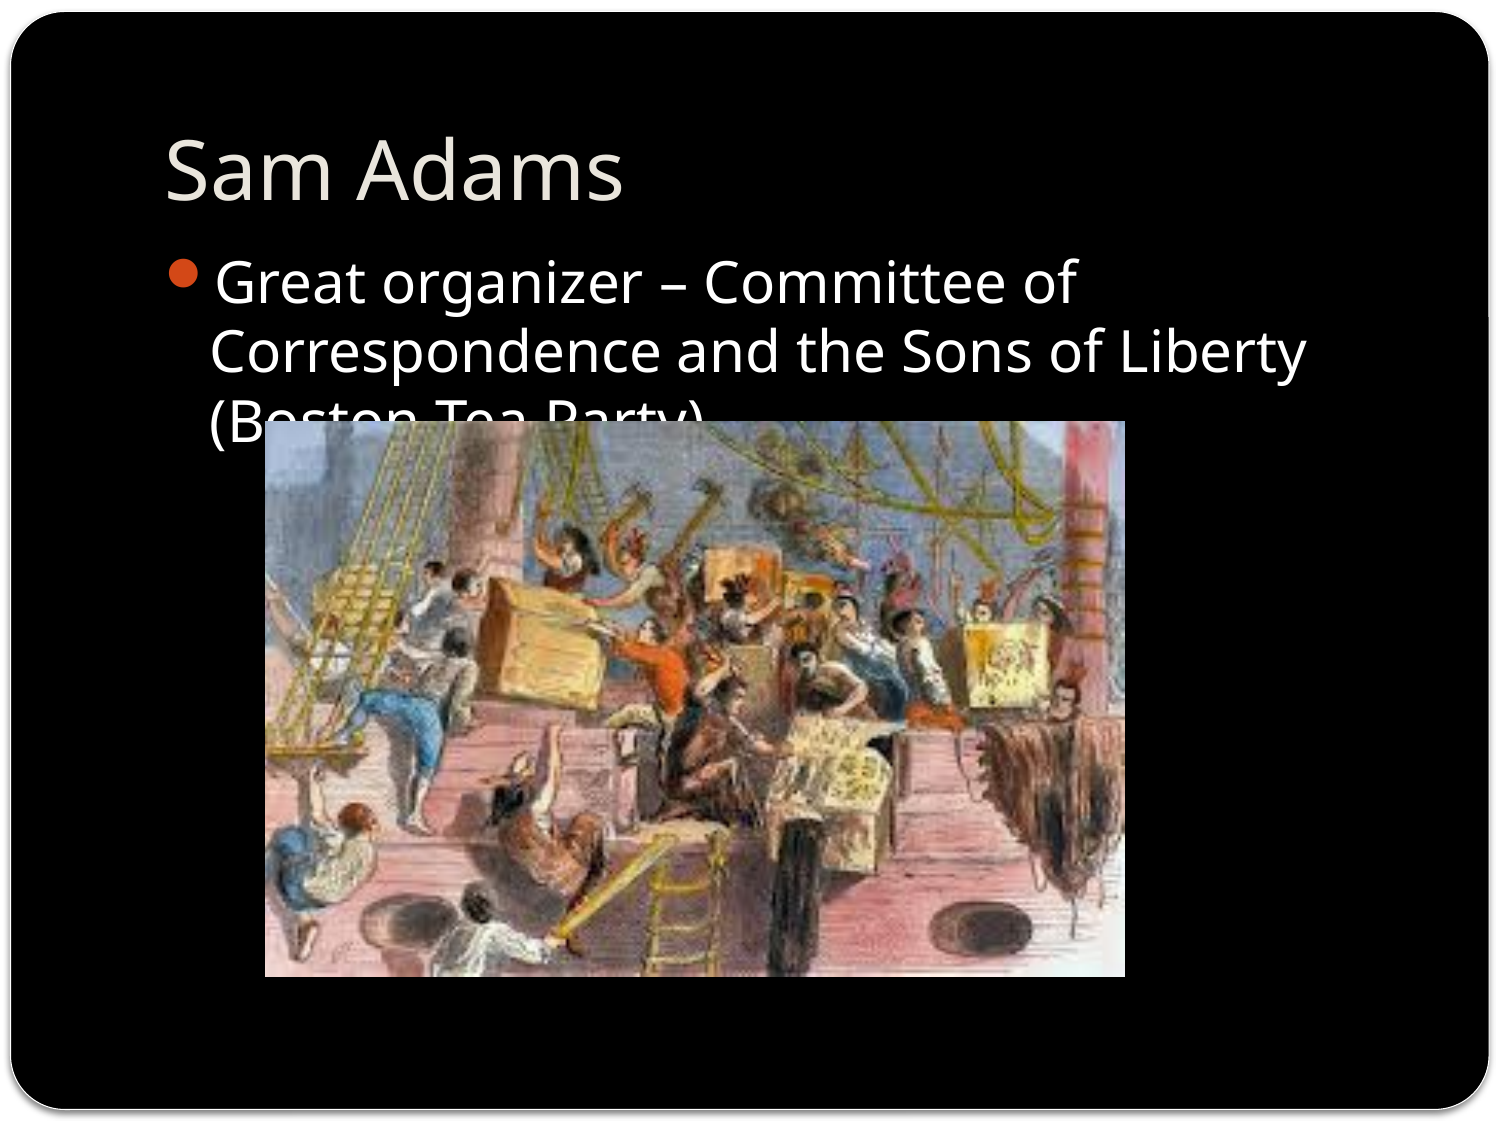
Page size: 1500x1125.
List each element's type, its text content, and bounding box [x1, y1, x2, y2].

list Great organizer – Committee of Correspondence and the Sons of Liberty (Boston Tea Party) [150, 237, 1425, 988]
picture [265, 421, 1126, 977]
title Sam Adams [150, 45, 1425, 233]
